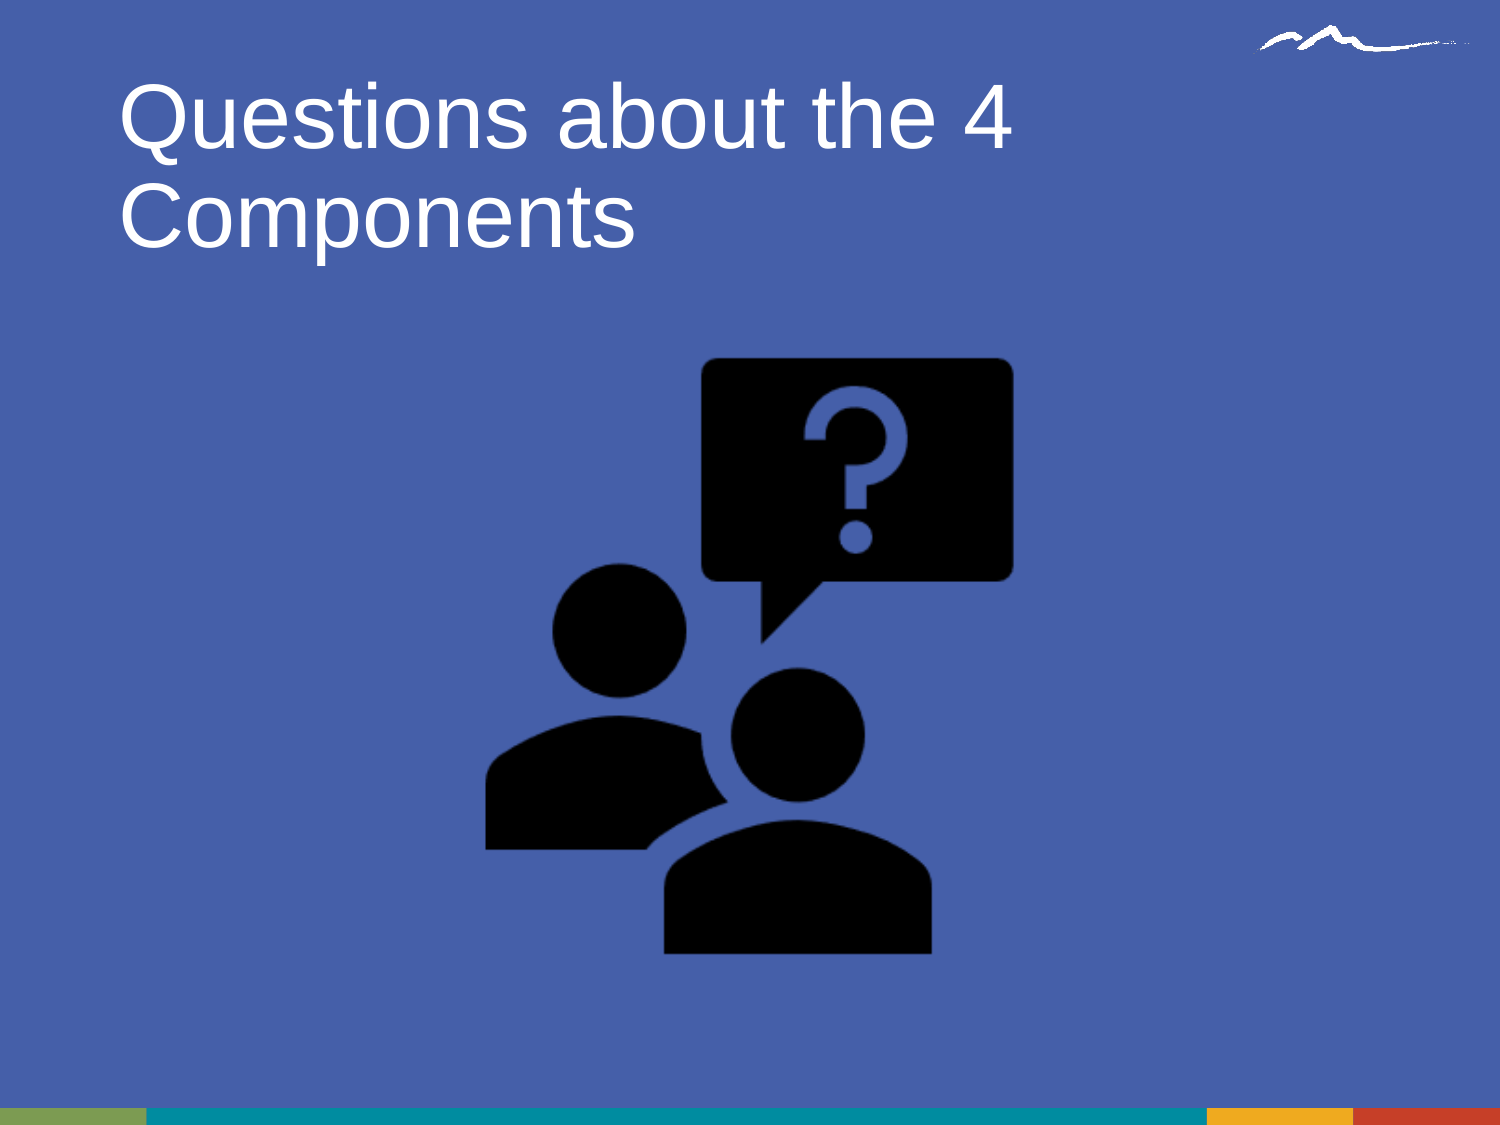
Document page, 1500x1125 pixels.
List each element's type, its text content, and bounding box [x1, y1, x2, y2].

title Questions about the 4 Components [103, 59, 1397, 278]
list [393, 299, 1107, 1014]
